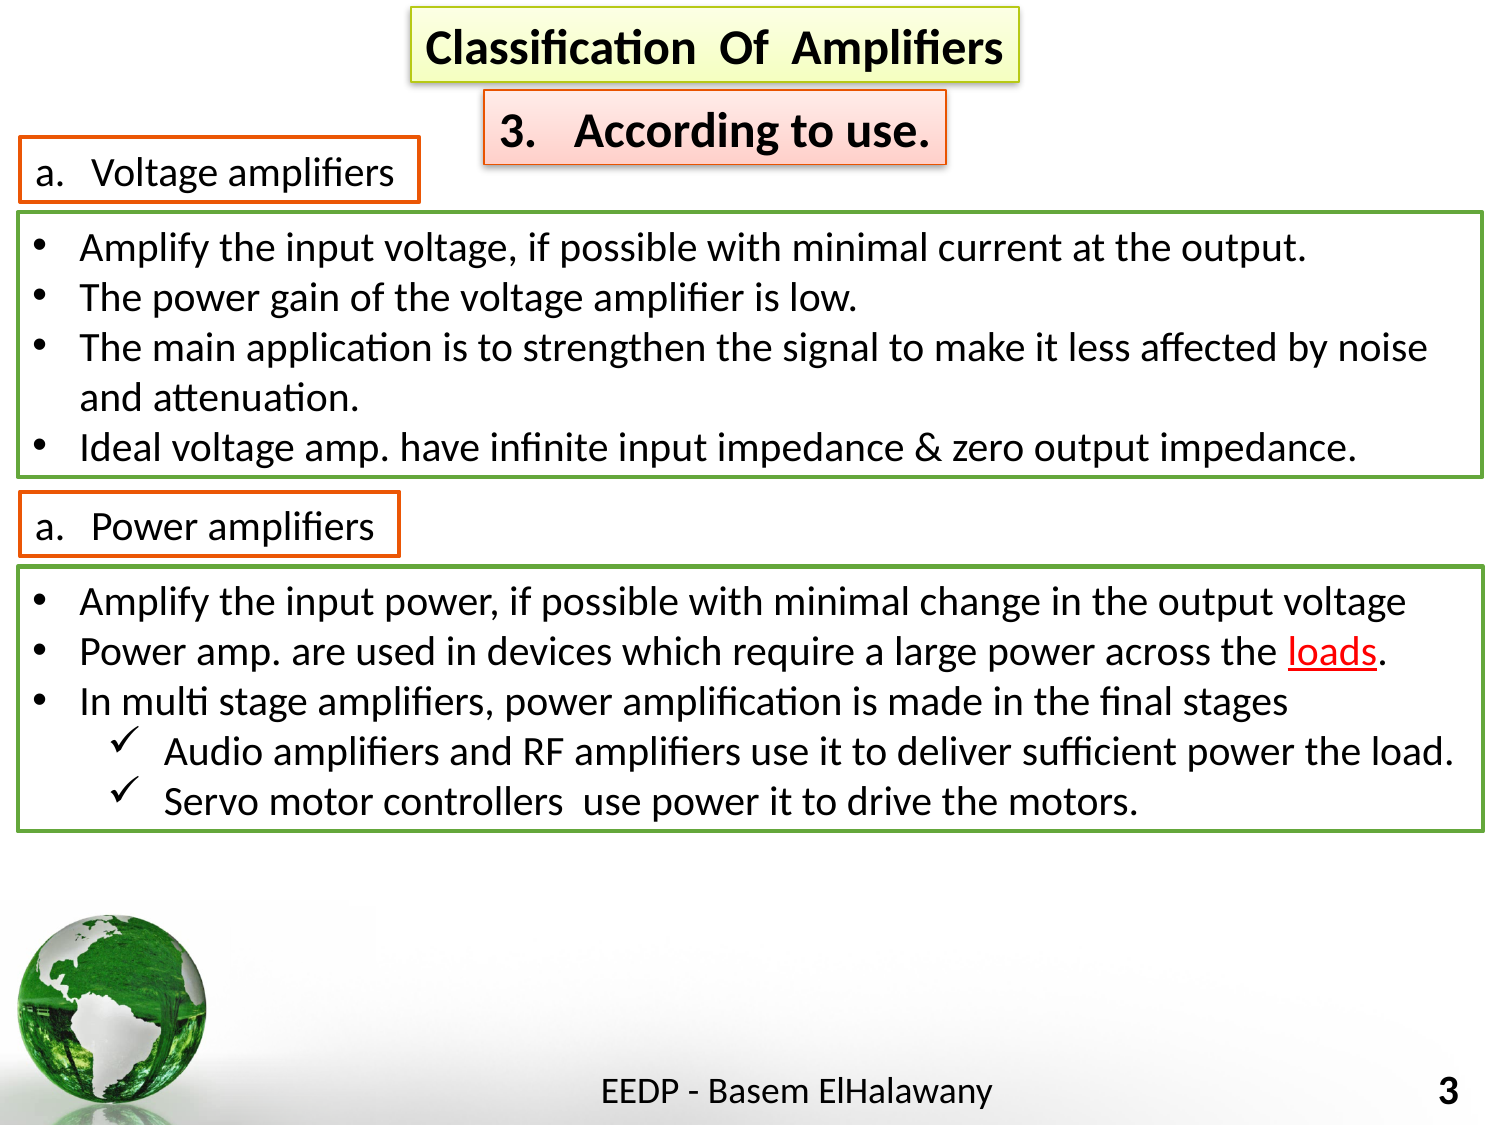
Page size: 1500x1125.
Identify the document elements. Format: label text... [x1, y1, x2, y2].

slide_number 3 [1376, 1057, 1475, 1118]
text_box According to use. [483, 89, 947, 165]
text_box Classification Of Amplifiers [410, 6, 1020, 83]
text_box Voltage amplifiers [18, 135, 421, 204]
picture [0, 847, 1500, 1125]
footer EEDP - Basem ElHalawany [466, 1058, 1128, 1119]
text_box Power amplifiers [18, 490, 401, 558]
text_box Amplify the input voltage, if possible with minimal current at the output. The power gain of the voltage amplifier is low. The main application is to strengthen the signal to make it less affected by noise and attenuation. Ideal voltage amp. have infinite input impedance & zero output impedance. [16, 210, 1484, 479]
text_box Amplify the input power, if possible with minimal change in the output voltage Power amp. are used in devices which require a large power across the loads. In multi stage amplifiers, power amplification is made in the final stages Audio amplifiers and RF amplifiers use it to deliver sufficient power the load. Servo motor controllers use power it to drive the motors. [16, 564, 1485, 833]
